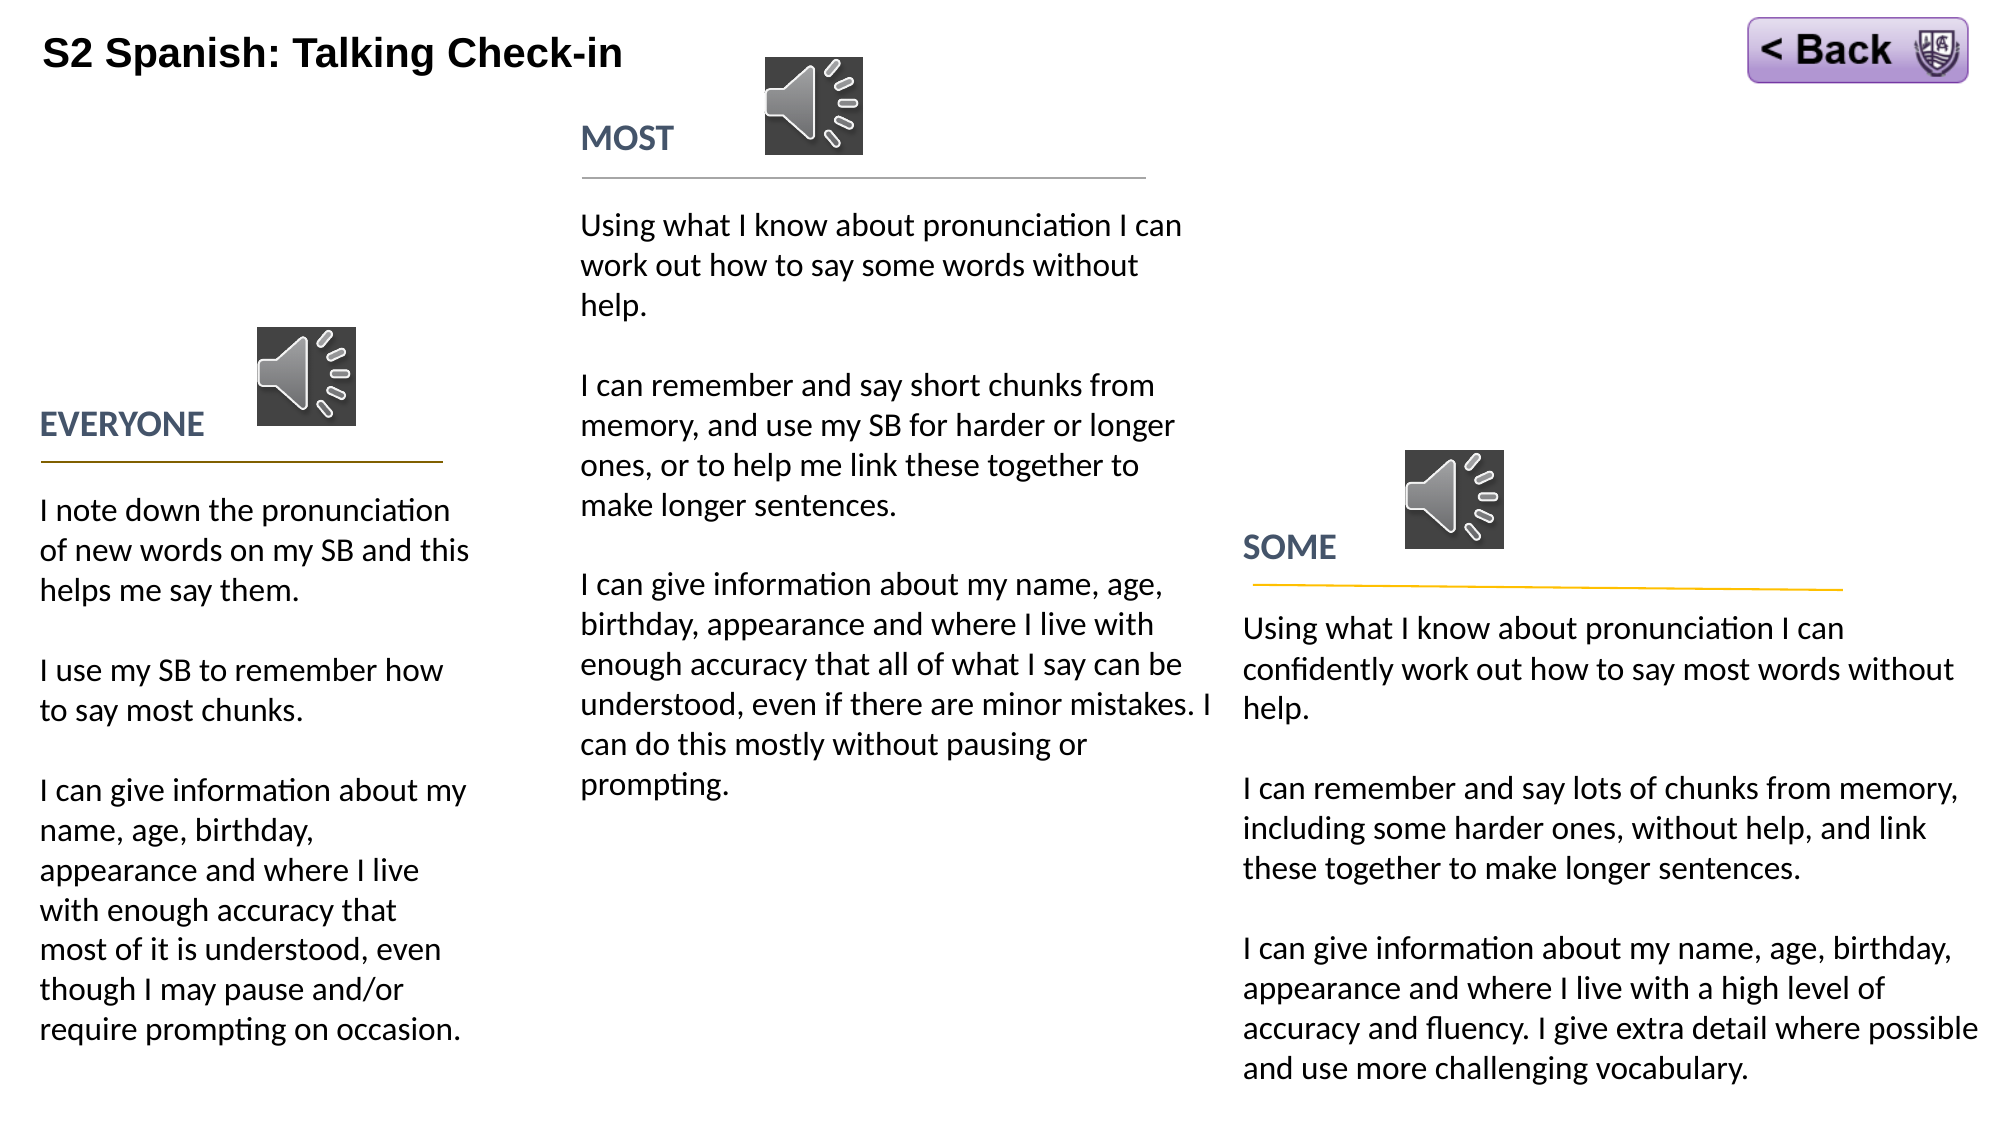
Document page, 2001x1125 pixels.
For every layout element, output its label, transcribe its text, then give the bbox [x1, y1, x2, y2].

picture [1745, 16, 1970, 86]
text_box EVERYONE I note down the pronunciation of new words on my SB and this helps me say them. I use my SB to remember how to say most chunks. I can give information about my name, age, birthday, appearance and where I live with enough accuracy that most of it is understood, even though I may pause and/or require prompting on occasion. [24, 391, 488, 1055]
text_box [1252, 584, 1843, 590]
picture [1404, 449, 1505, 550]
text_box S2 Spanish: Talking Check-in [27, 18, 639, 84]
text_box SOME Using what I know about pronunciation I can confidently work out how to say most words without help. I can remember and say lots of chunks from memory, including some harder ones, without help, and link these together to make longer sentences. I can give information about my name, age, birthday, appearance and where I live with a high level of accuracy and fluency. I give extra detail where possible and use more challenging vocabulary. [1228, 514, 2000, 1094]
picture [256, 326, 357, 427]
picture [763, 55, 864, 156]
text_box MOST Using what I know about pronunciation I can work out how to say some words without help. I can remember and say short chunks from memory, and use my SB for harder or longer ones, or to help me link these together to make longer sentences. I can give information about my name, age, birthday, appearance and where I live with enough accuracy that all of what I say can be understood, even if there are minor mistakes. I can do this mostly without pausing or prompting. [565, 105, 1228, 810]
